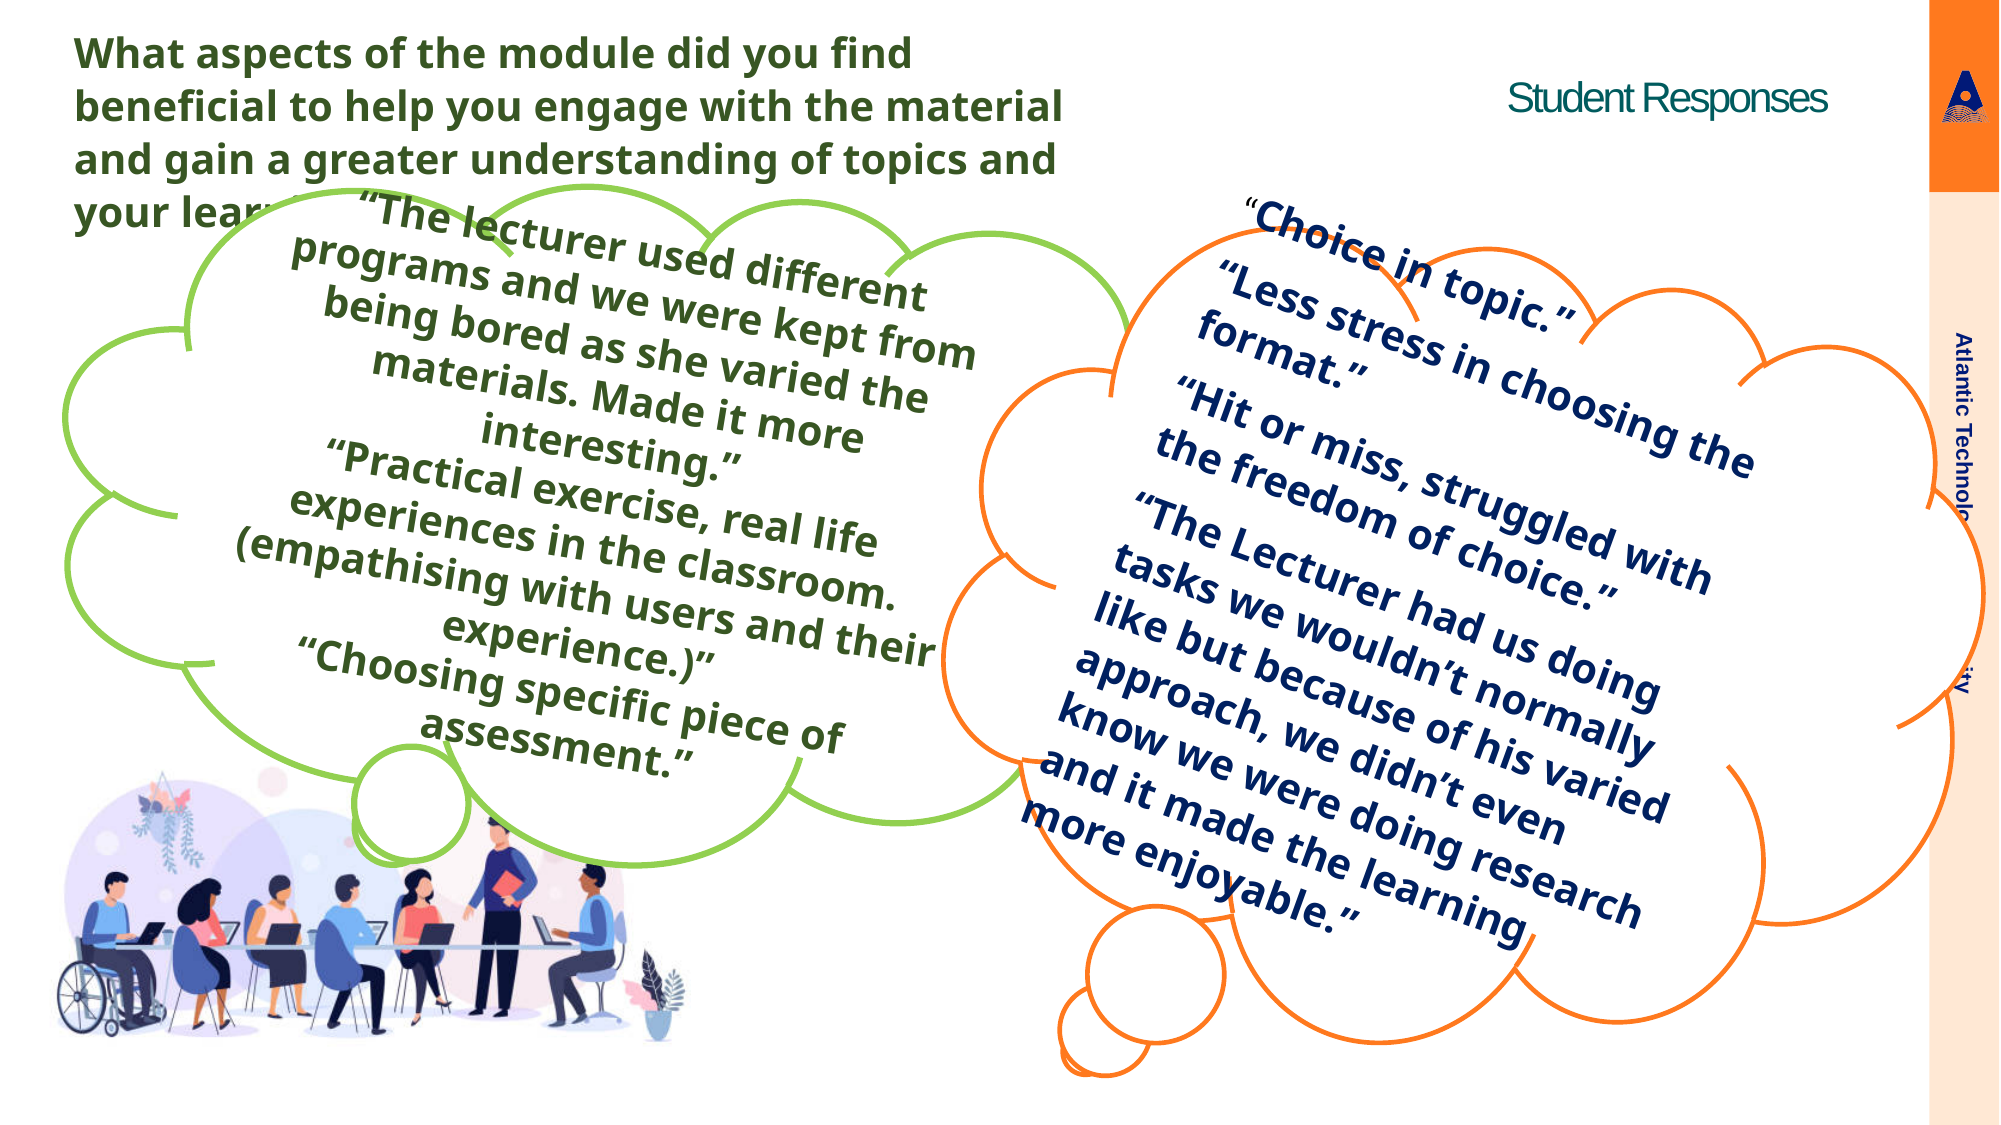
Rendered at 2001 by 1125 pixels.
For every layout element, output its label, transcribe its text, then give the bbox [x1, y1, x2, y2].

text_box “The lecturer used different programs and we were kept from being bored as she varied the materials. Made it more interesting.” “Practical exercise, real life experiences in the classroom. (empathising with users and their experience.)” “Choosing specific piece of assessment.” [64, 185, 1129, 842]
picture [2, 683, 734, 1109]
text_box “Choice in topic.” “Less stress in choosing the format.” “Hit or miss, struggled with the freedom of choice.” “The Lecturer had us doing tasks we wouldn’t normally like but because of his varied approach, we didn’t even know we were doing research and it made the learning more enjoyable.” [942, 227, 1985, 1077]
picture [1941, 70, 1990, 123]
text_box What aspects of the module did you find beneficial to help you engage with the material and gain a greater understanding of topics and your learning? [0, 16, 1141, 244]
title Student Responses [1506, 69, 1890, 153]
